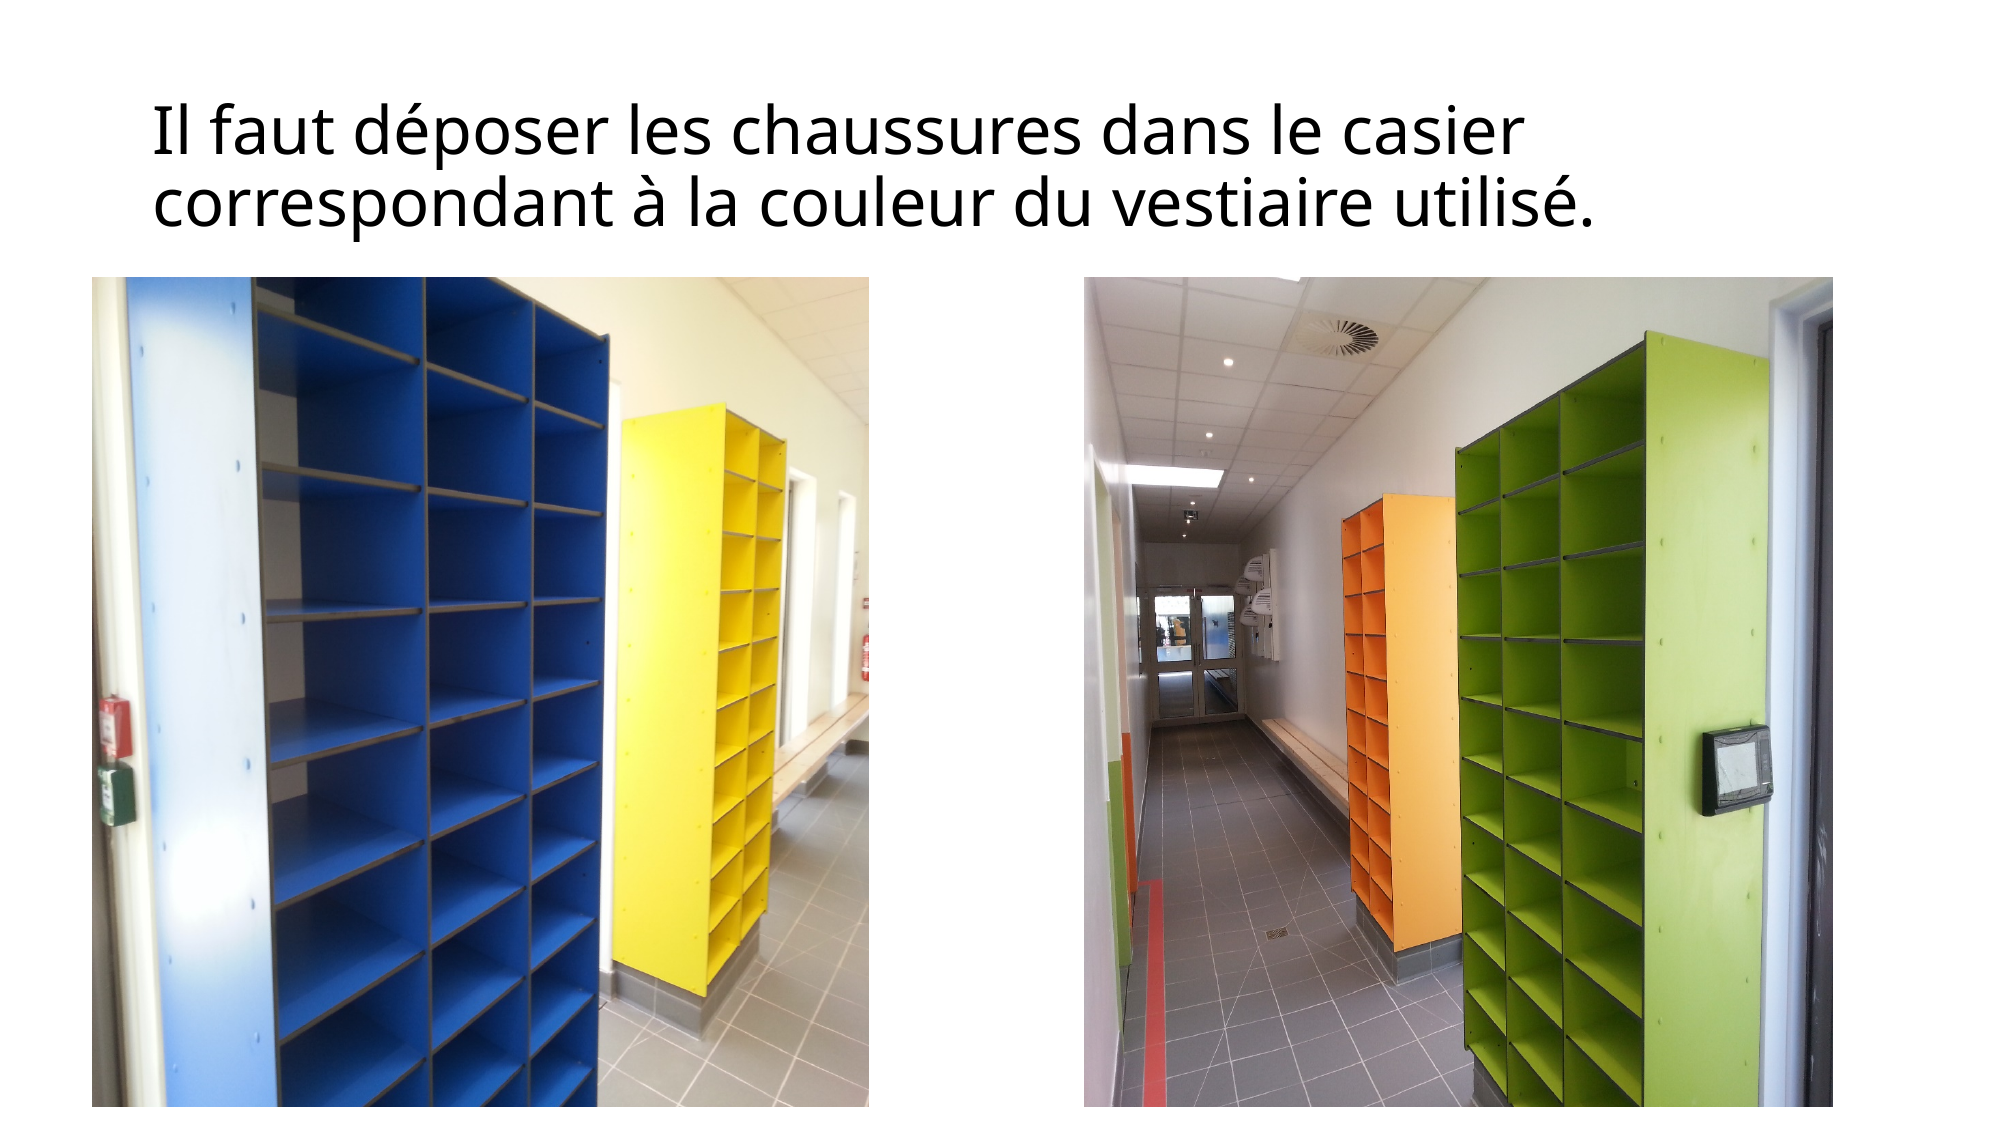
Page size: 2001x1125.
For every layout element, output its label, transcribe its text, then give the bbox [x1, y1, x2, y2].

picture [1084, 277, 1833, 1107]
title Il faut déposer les chaussures dans le casier correspondant à la couleur du vestiaire utilisé. [137, 59, 1863, 278]
picture [92, 277, 869, 1107]
